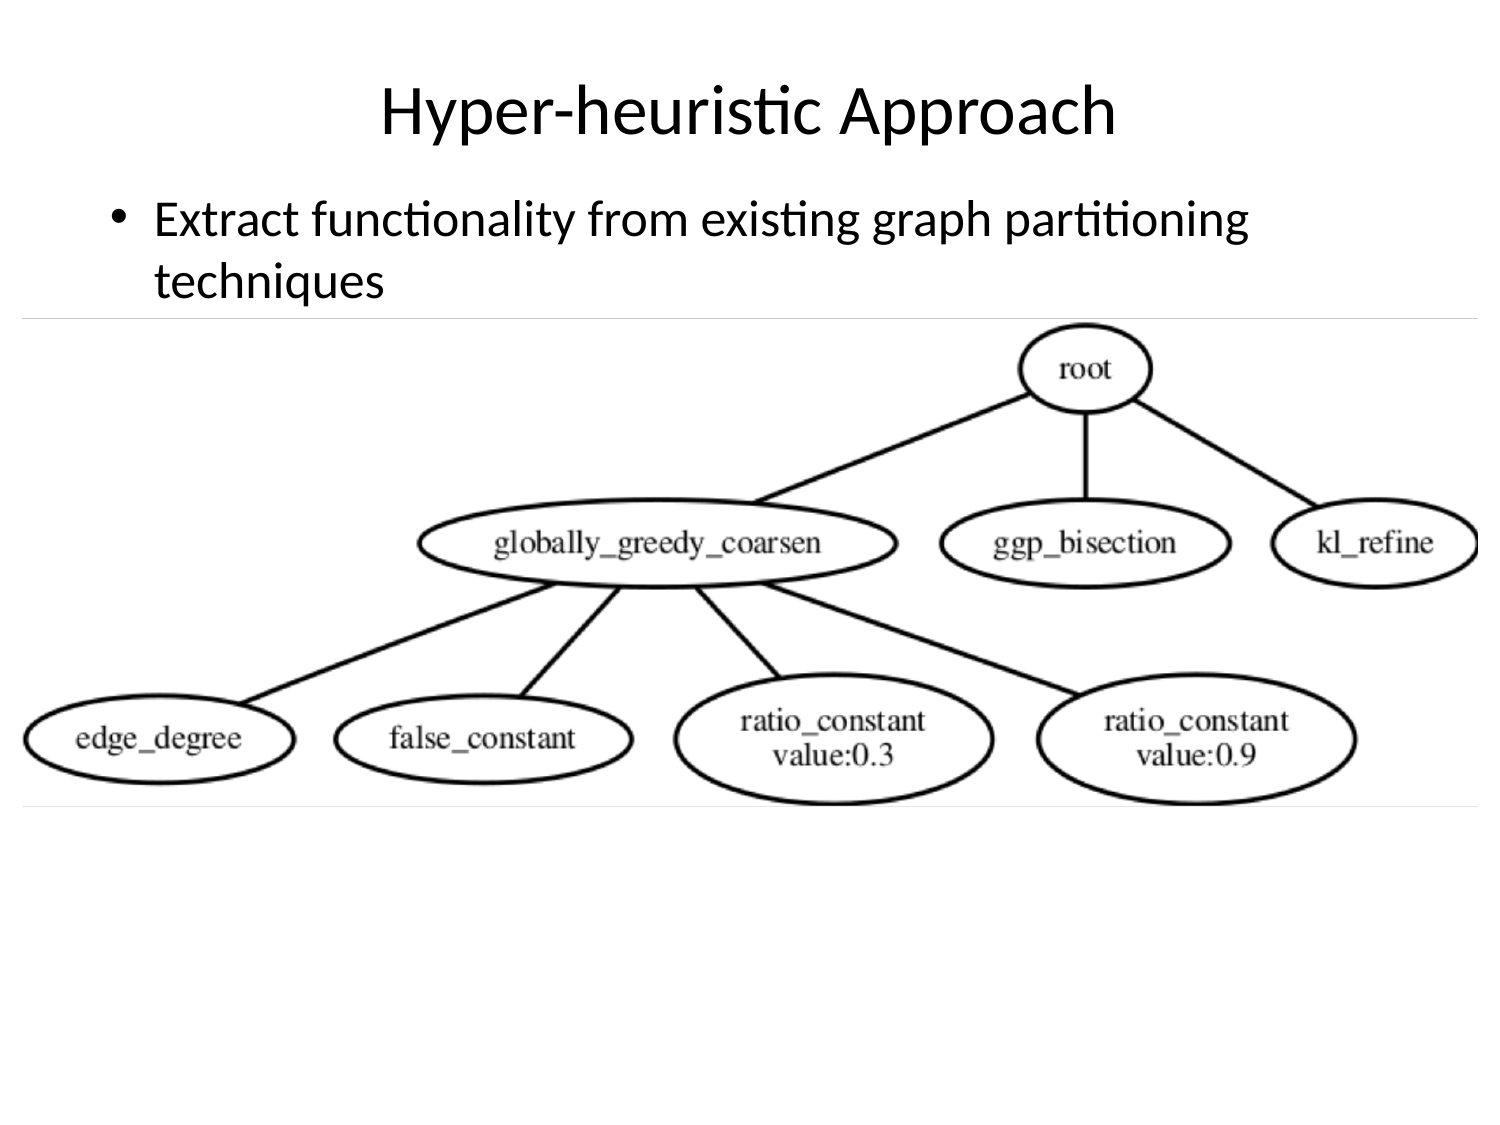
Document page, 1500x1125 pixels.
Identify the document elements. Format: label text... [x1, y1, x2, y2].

picture [21, 318, 1479, 807]
list Extract functionality from existing graph partitioning techniques Use Genetic Programming (GP) to construct new algorithms [94, 176, 1440, 316]
title Hyper-heuristic Approach [94, 45, 1406, 167]
